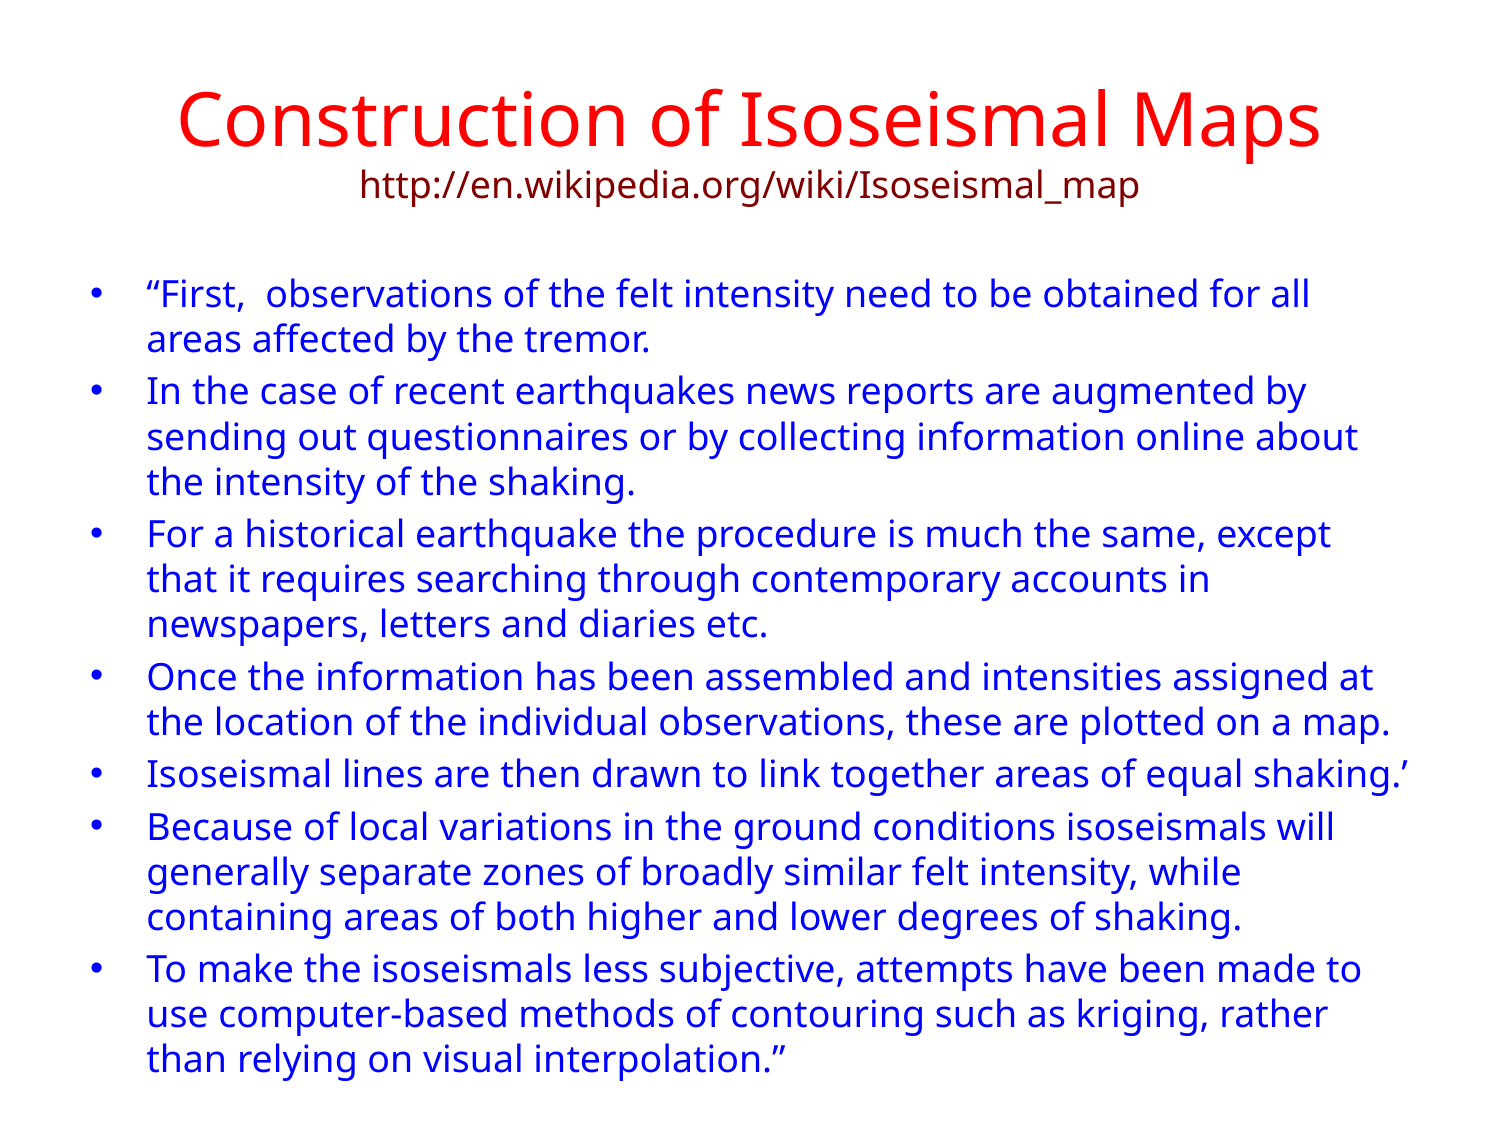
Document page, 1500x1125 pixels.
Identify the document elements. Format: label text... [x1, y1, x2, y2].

list “First, observations of the felt intensity need to be obtained for all areas affected by the tremor. In the case of recent earthquakes news reports are augmented by sending out questionnaires or by collecting information online about the intensity of the shaking. For a historical earthquake the procedure is much the same, except that it requires searching through contemporary accounts in newspapers, letters and diaries etc. Once the information has been assembled and intensities assigned at the location of the individual observations, these are plotted on a map. Isoseismal lines are then drawn to link together areas of equal shaking.’ Because of local variations in the ground conditions isoseismals will generally separate zones of broadly similar felt intensity, while containing areas of both higher and lower degrees of shaking. To make the isoseismals less subjective, attempts have been made to use computer-based methods of contouring such as kriging, rather than relying on visual interpolation.” [75, 262, 1425, 1005]
title Construction of Isoseismal Maps http://en.wikipedia.org/wiki/Isoseismal_map [75, 45, 1425, 233]
